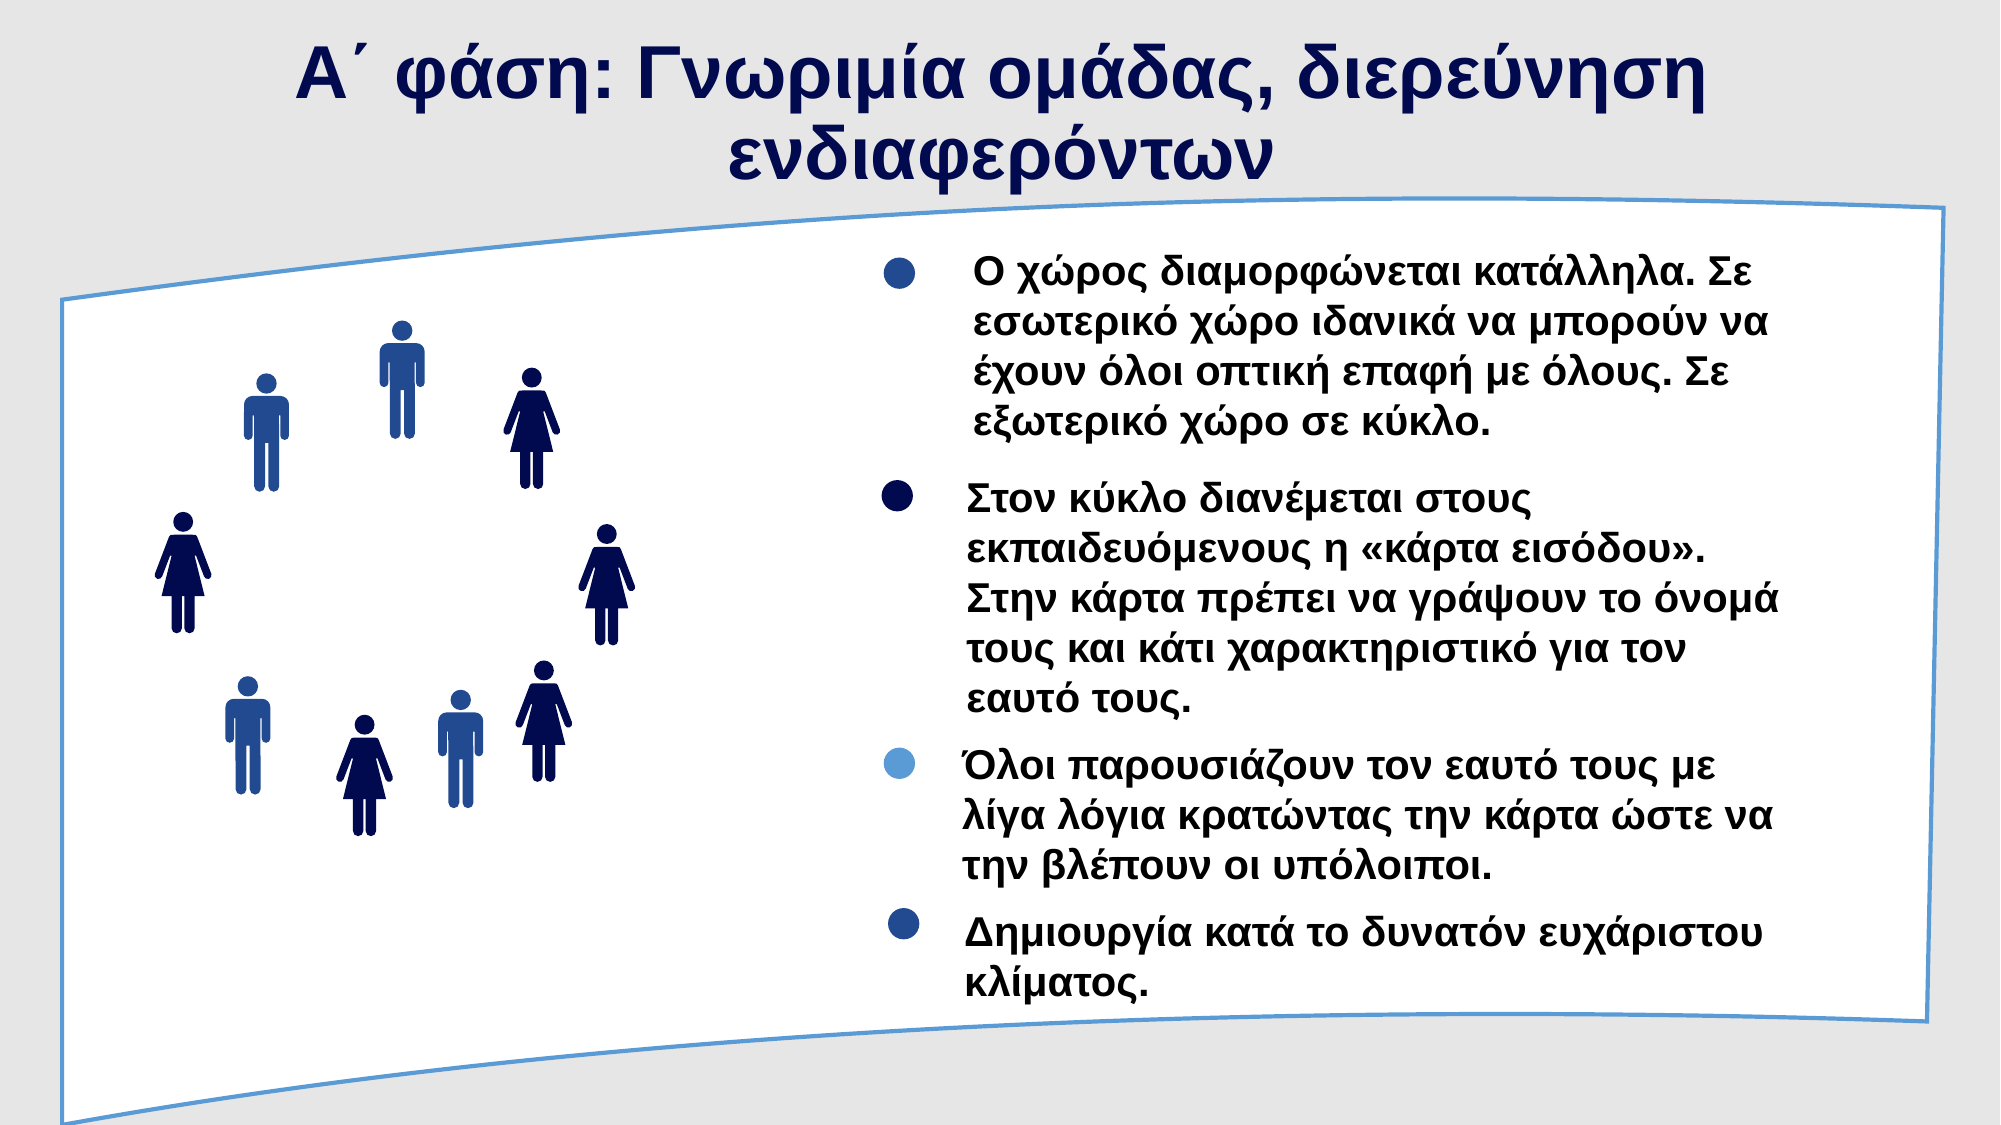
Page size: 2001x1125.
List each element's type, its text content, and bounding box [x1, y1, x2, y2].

text_box [882, 256, 917, 290]
text_box [437, 688, 485, 810]
text_box [880, 479, 914, 513]
text_box Ο χώρος διαμορφώνεται κατάλληλα. Σε εσωτερικό χώρο ιδανικά να μπορούν να έχουν όλοι οπτική επαφή με όλους. Σε εξωτερικό χώρο σε κύκλο. [958, 236, 1848, 451]
text_box [224, 675, 272, 796]
text_box [242, 372, 290, 493]
text_box [886, 906, 921, 941]
text_box [61, 197, 1945, 1125]
text_box [153, 510, 213, 635]
text_box [502, 366, 561, 491]
text_box Όλοι παρουσιάζουν τον εαυτό τους με λίγα λόγια κρατώντας την κάρτα ώστε να την βλέπουν οι υπόλοιποι. [947, 730, 1793, 896]
text_box [335, 713, 394, 838]
text_box Δημιουργία κατά το δυνατόν ευχάριστου κλίματος. [949, 897, 1795, 1013]
text_box [514, 659, 574, 784]
list Α΄ φάση: Γνωριμία ομάδας, διερεύνηση ενδιαφερόντων [53, 55, 1952, 175]
text_box [882, 746, 917, 780]
text_box [577, 522, 636, 647]
text_box Στον κύκλο διανέμεται στους εκπαιδευόμενους η «κάρτα εισόδου». Στην κάρτα πρέπει να γράψουν το όνομά τους και κάτι χαρακτηριστικό για τον εαυτό τους. [951, 462, 1797, 728]
text_box [378, 319, 426, 441]
